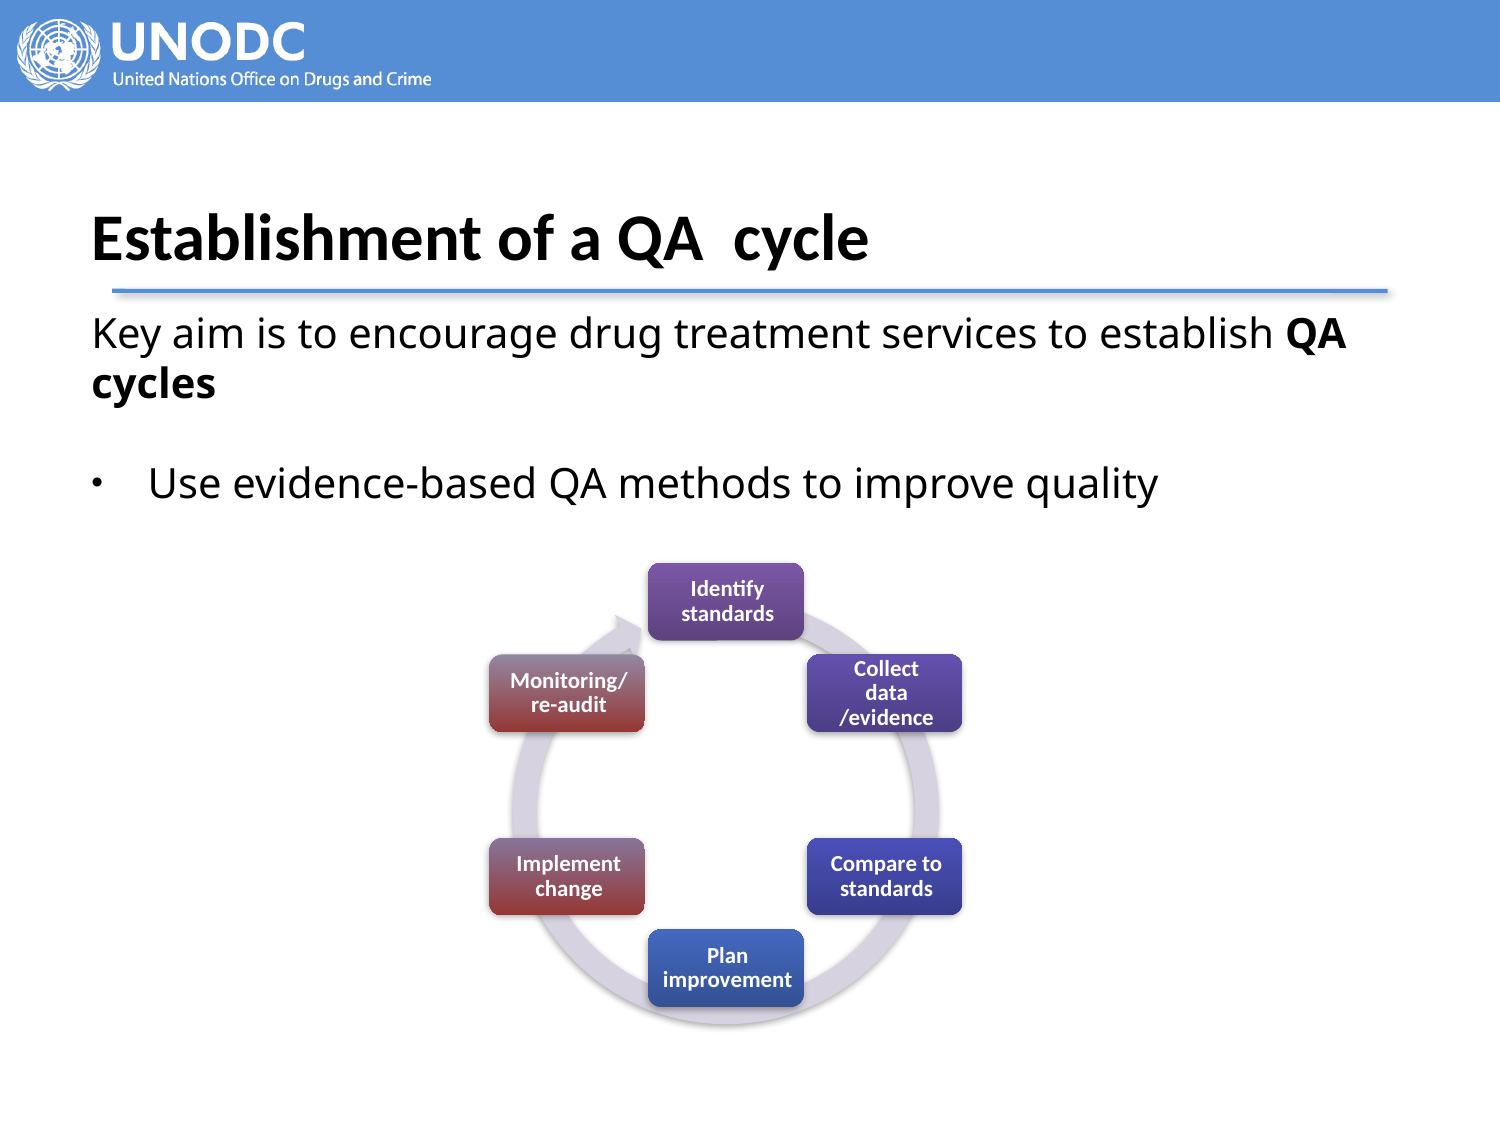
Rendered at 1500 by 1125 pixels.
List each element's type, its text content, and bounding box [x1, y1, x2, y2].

list Establishment of a QA cycle [76, 185, 1376, 279]
text_box Key aim is to encourage drug treatment services to establish QA cycles Use evidence-based QA methods to improve quality [76, 299, 1436, 515]
picture [17, 19, 431, 91]
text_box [477, 562, 975, 1008]
